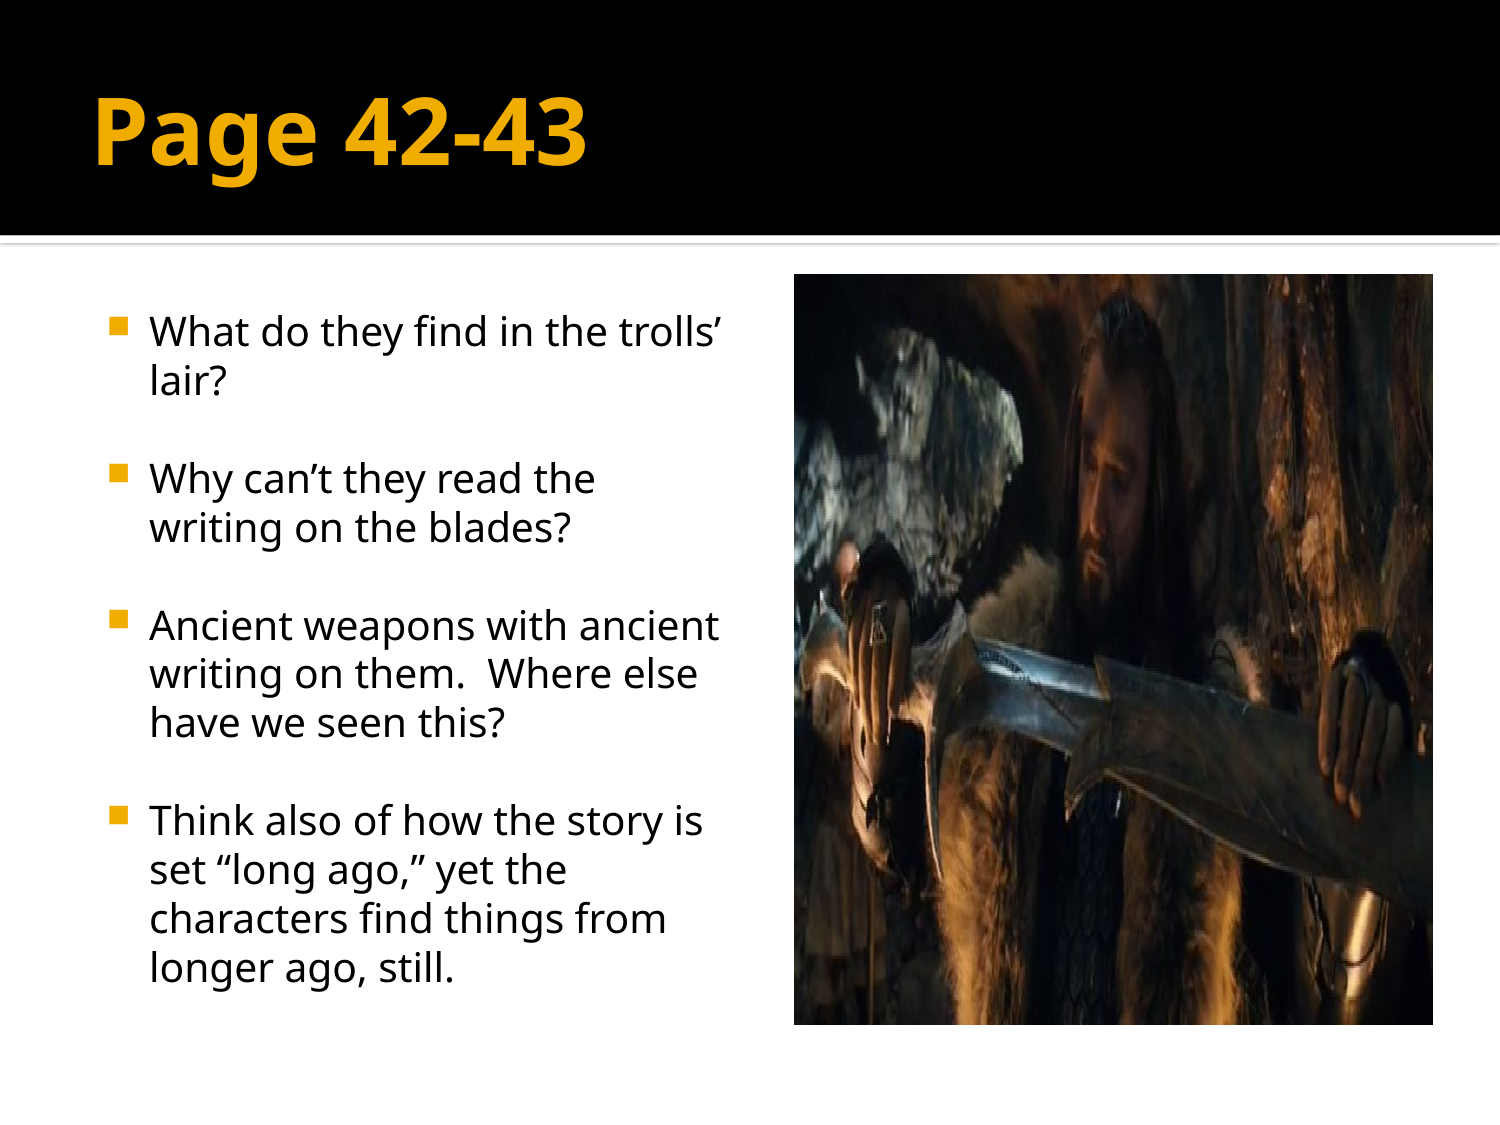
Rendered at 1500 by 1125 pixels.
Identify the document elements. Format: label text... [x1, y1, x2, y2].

list What do they find in the trolls’ lair? Why can’t they read the writing on the blades? Ancient weapons with ancient writing on them. Where else have we seen this? Think also of how the story is set “long ago,” yet the characters find things from longer ago, still. [75, 291, 738, 1050]
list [794, 274, 1433, 1025]
title Page 42-43 [75, 24, 1425, 231]
